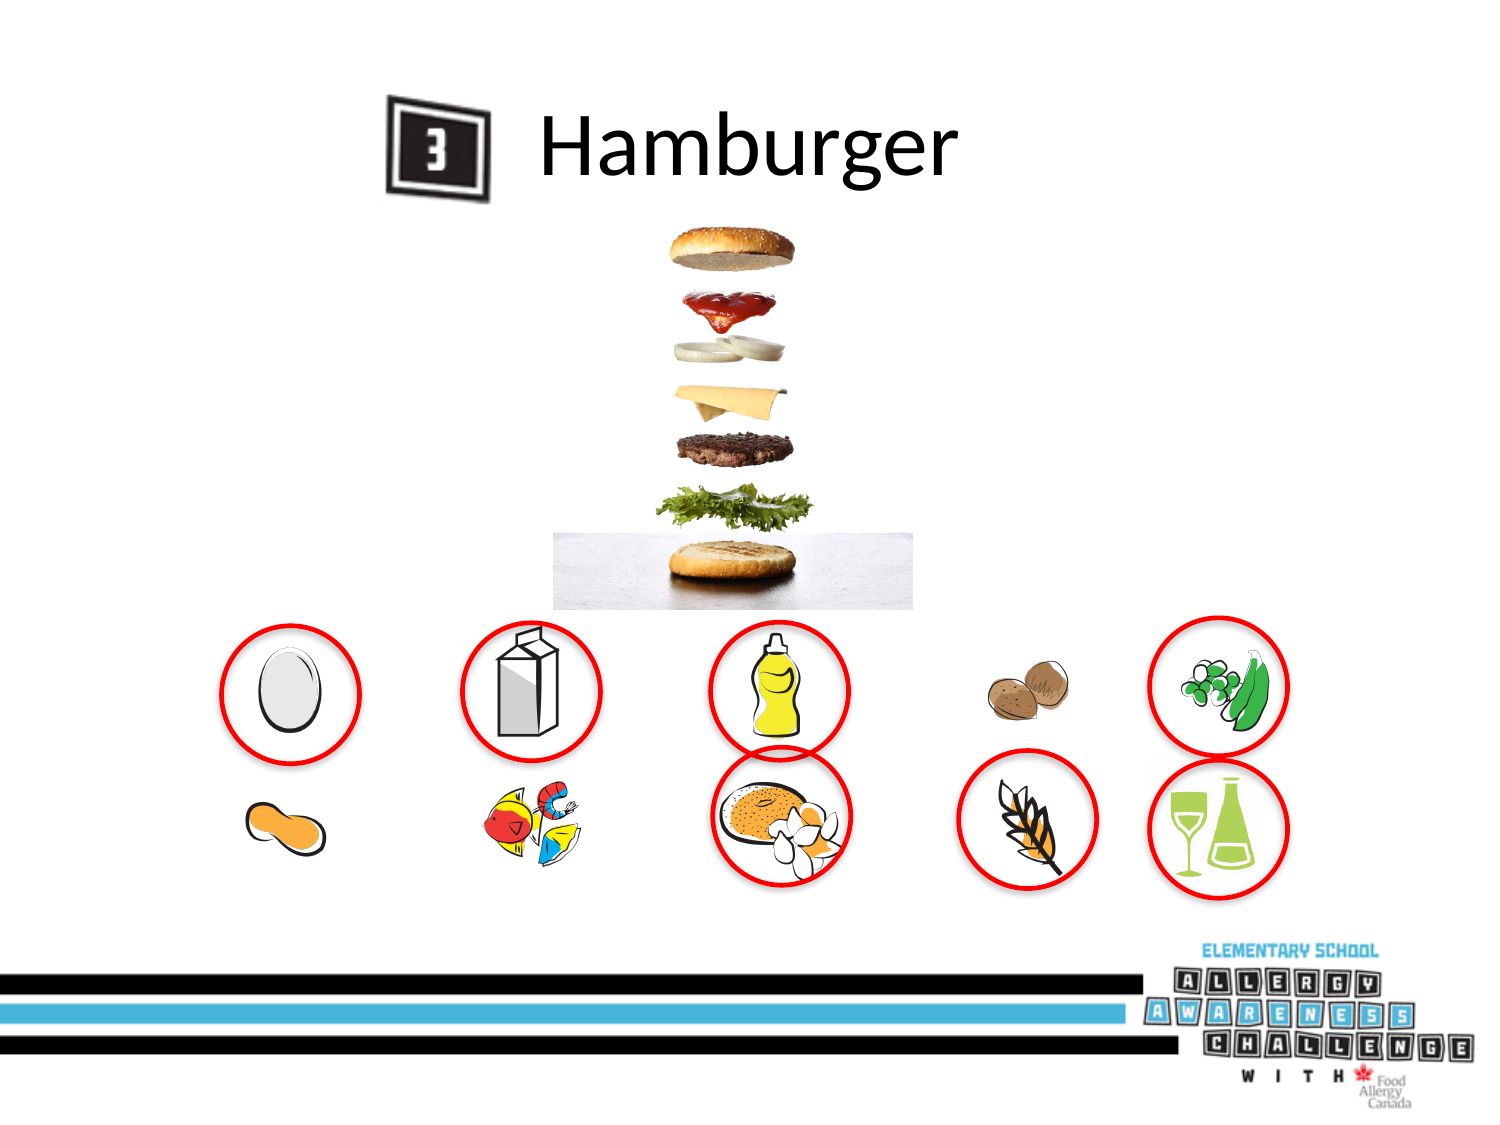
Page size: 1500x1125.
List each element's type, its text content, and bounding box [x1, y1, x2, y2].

title Hamburger [75, 45, 1425, 233]
text_box [1186, 891, 1251, 899]
text_box [1264, 777, 1289, 883]
picture [0, 0, 1500, 1125]
